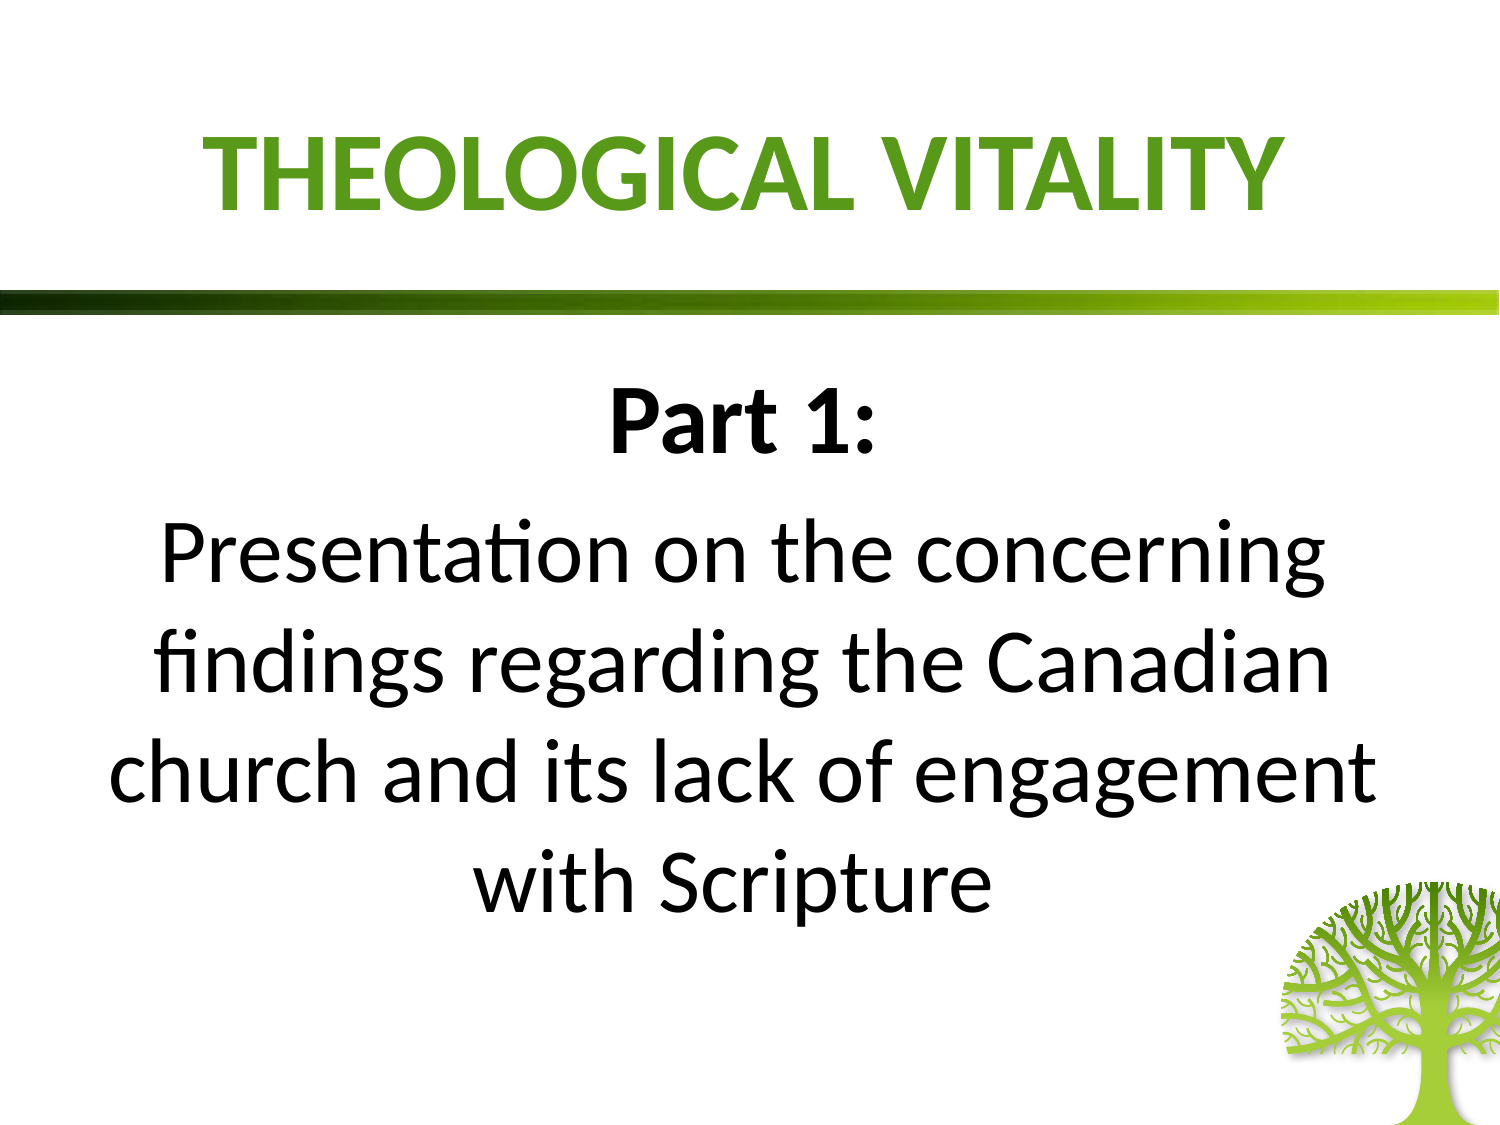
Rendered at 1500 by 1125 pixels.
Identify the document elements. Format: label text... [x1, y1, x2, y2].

picture [0, 290, 1499, 315]
text_box THEOLOGICAL VITALITY Part 1: Presentation on the concerning findings regarding the Canadian church and its lack of engagement with Scripture [53, 90, 1436, 289]
text_box THEOLOGICAL VITALITY Part 1: Presentation on the concerning findings regarding the Canadian church and its lack of engagement with Scripture [53, 324, 1436, 755]
text_box [1280, 882, 1500, 1125]
